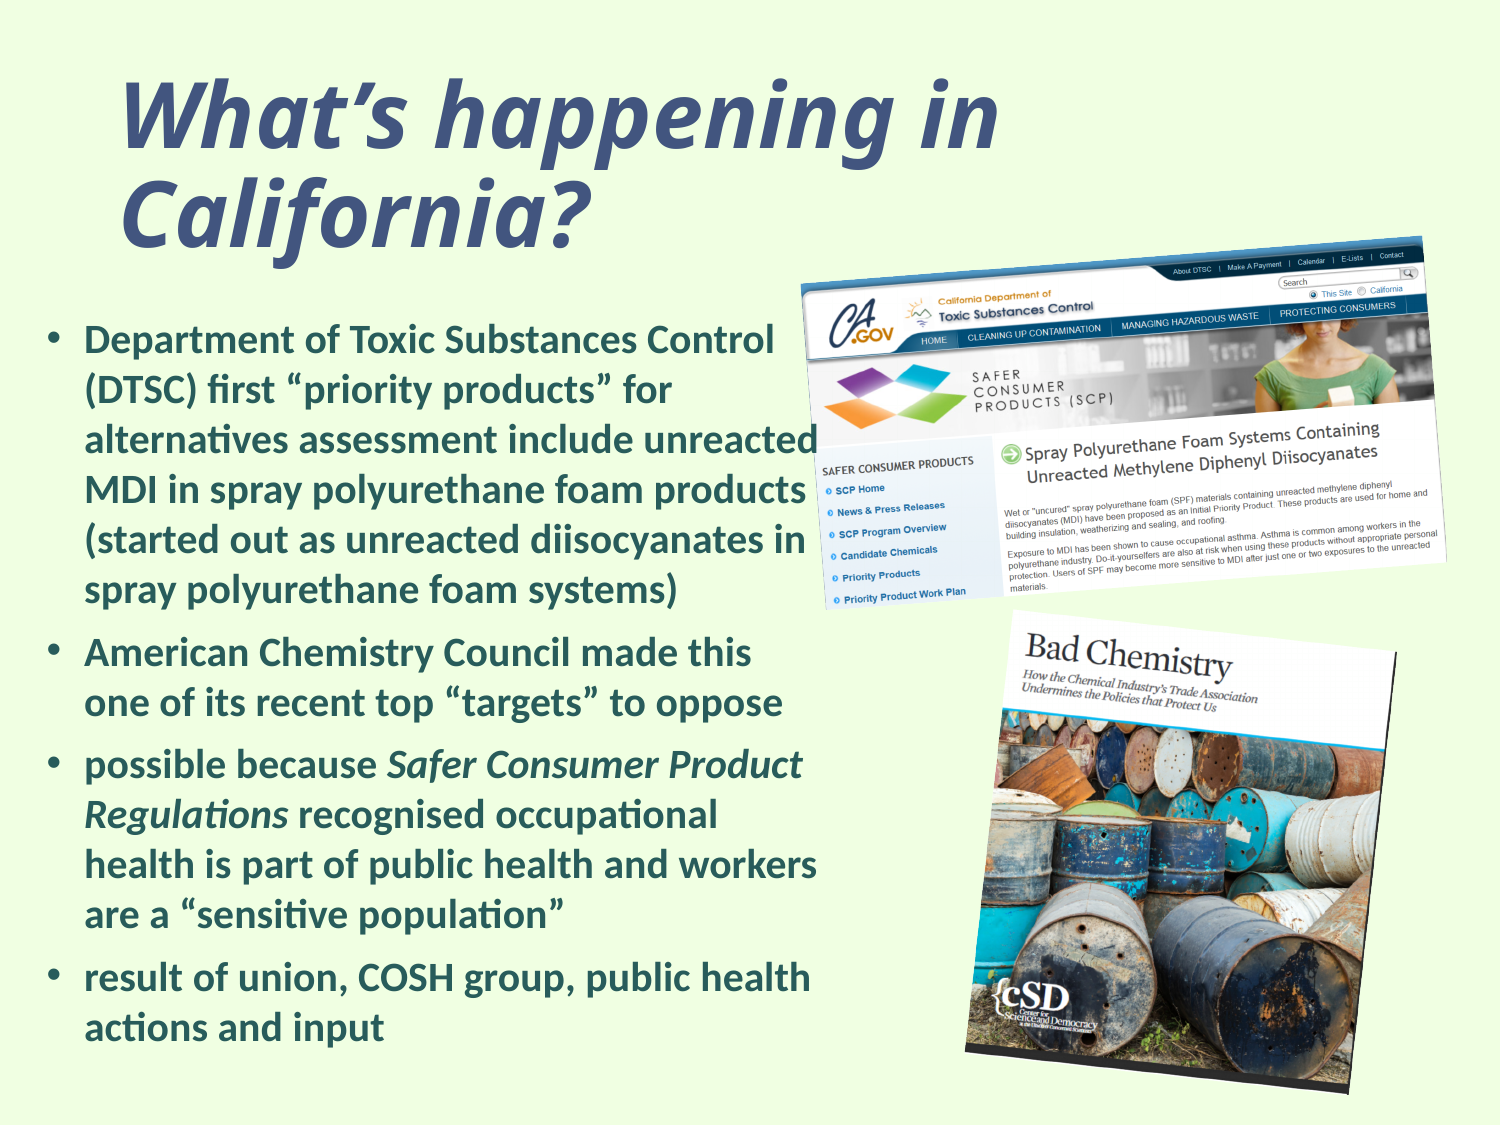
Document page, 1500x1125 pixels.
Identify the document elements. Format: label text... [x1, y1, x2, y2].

picture [1175, 269, 1190, 273]
title What’s happening in California? [103, 59, 1397, 278]
picture [965, 610, 1397, 1095]
list Department of Toxic Substances Control (DTSC) first “priority products” for alternatives assessment include unreacted MDI in spray polyurethane foam products (started out as unreacted diisocyanates in spray polyurethane foam systems) American Chemistry Council made this one of its recent top “targets” to oppose possible because Safer Consumer Product Regulations recognised occupational health is part of public health and workers are a “sensitive population” result of union, COSH group, public health actions and input [31, 304, 841, 1018]
picture [1304, 260, 1324, 264]
picture [1200, 267, 1210, 271]
picture [1228, 265, 1244, 269]
picture [801, 258, 1447, 609]
picture [1397, 236, 1423, 248]
picture [1254, 263, 1281, 269]
